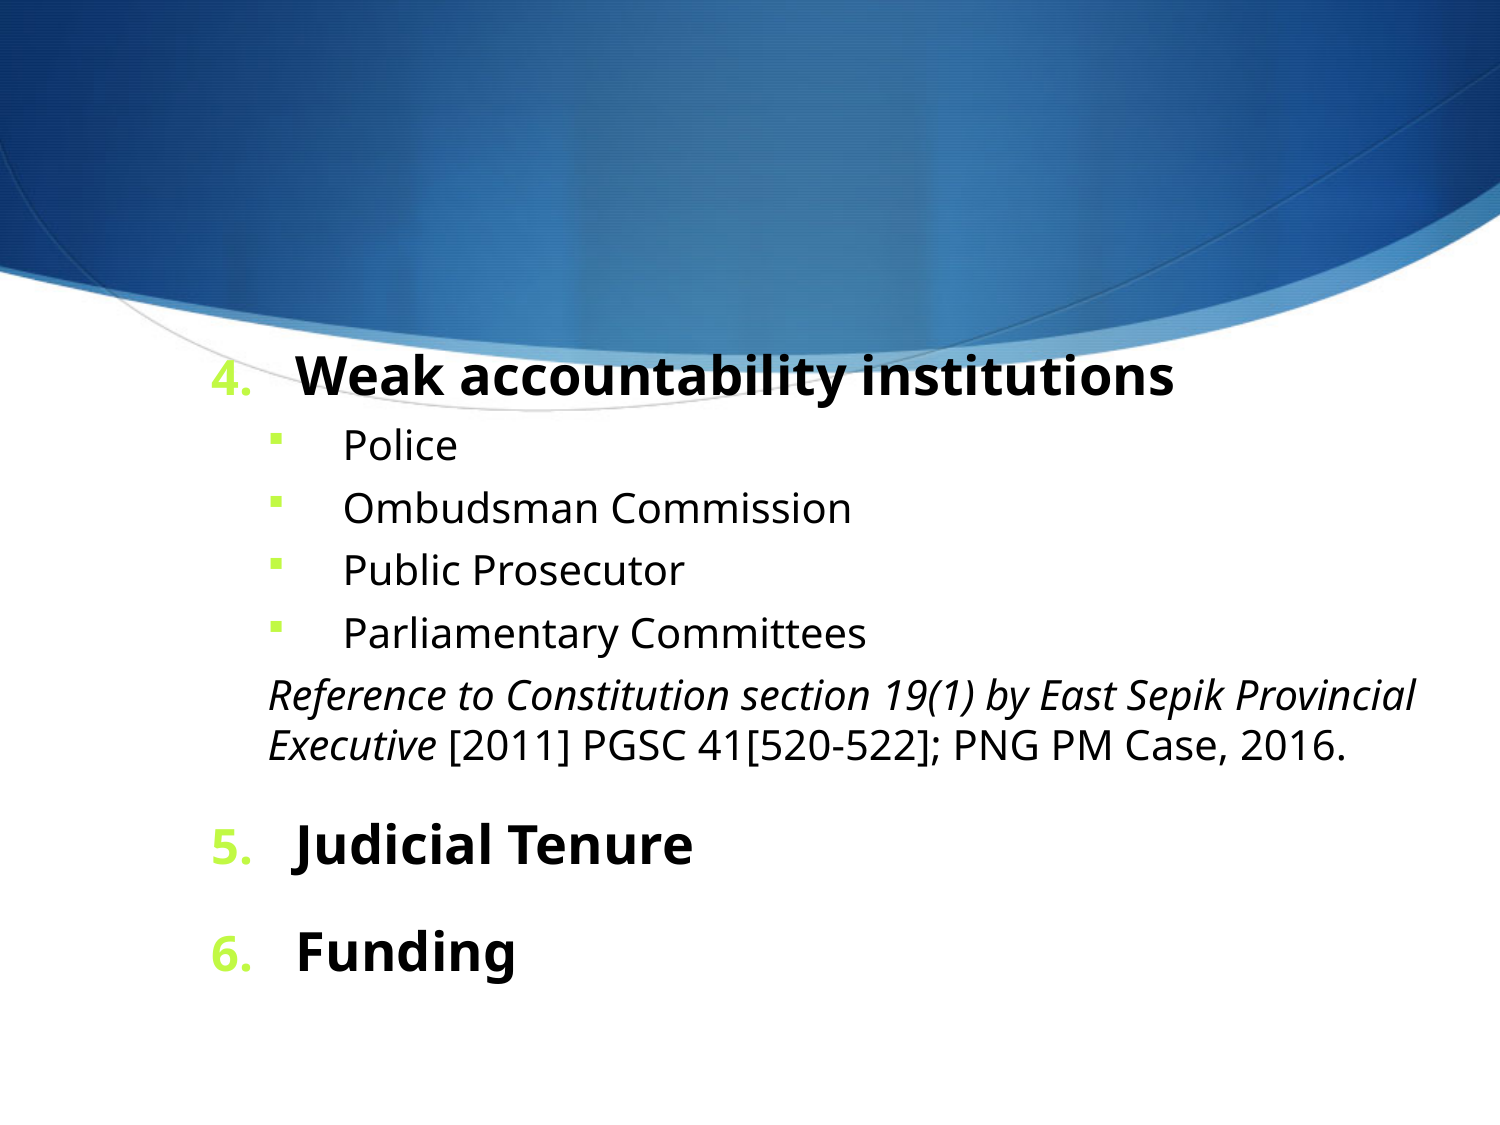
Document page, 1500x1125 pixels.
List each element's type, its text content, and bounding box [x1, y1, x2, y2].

list Weak accountability institutions Police Ombudsman Commission Public Prosecutor Parliamentary Committees Reference to Constitution section 19(1) by East Sepik Provincial Executive [2011] PGSC 41[520-522]; PNG PM Case, 2016. Judicial Tenure Funding [196, 333, 1454, 1125]
picture [0, 0, 1500, 1125]
